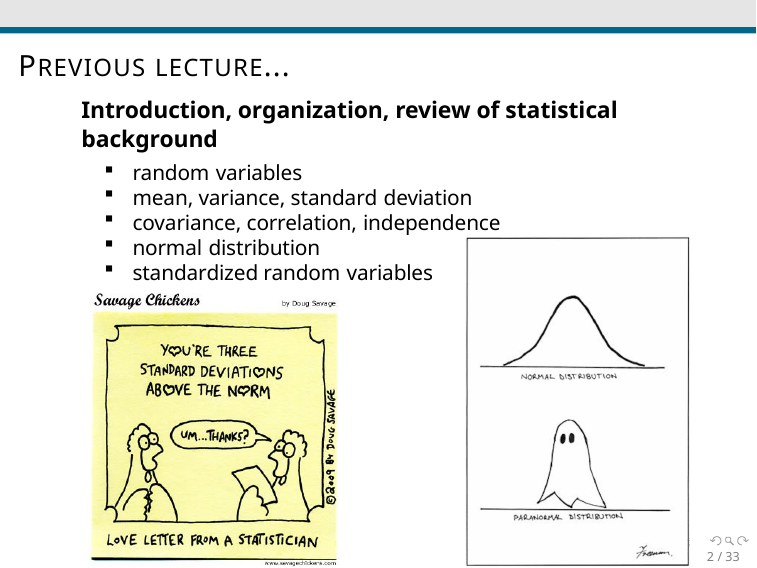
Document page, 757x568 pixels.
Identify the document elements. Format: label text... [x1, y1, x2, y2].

text_box [465, 235, 690, 567]
text_box [0, 0, 756, 27]
text_box [0, 27, 756, 34]
text_box Introduction, organization, review of statistical background random variables mean, variance, standard deviation covariance, correlation, independence normal distribution standardized random variables [53, 92, 711, 285]
text_box [713, 536, 722, 545]
title PREVIOUS LECTURE... [16, 44, 310, 143]
text_box [89, 293, 339, 567]
text_box [737, 536, 746, 545]
slide_number 2 / 33 [702, 547, 746, 568]
